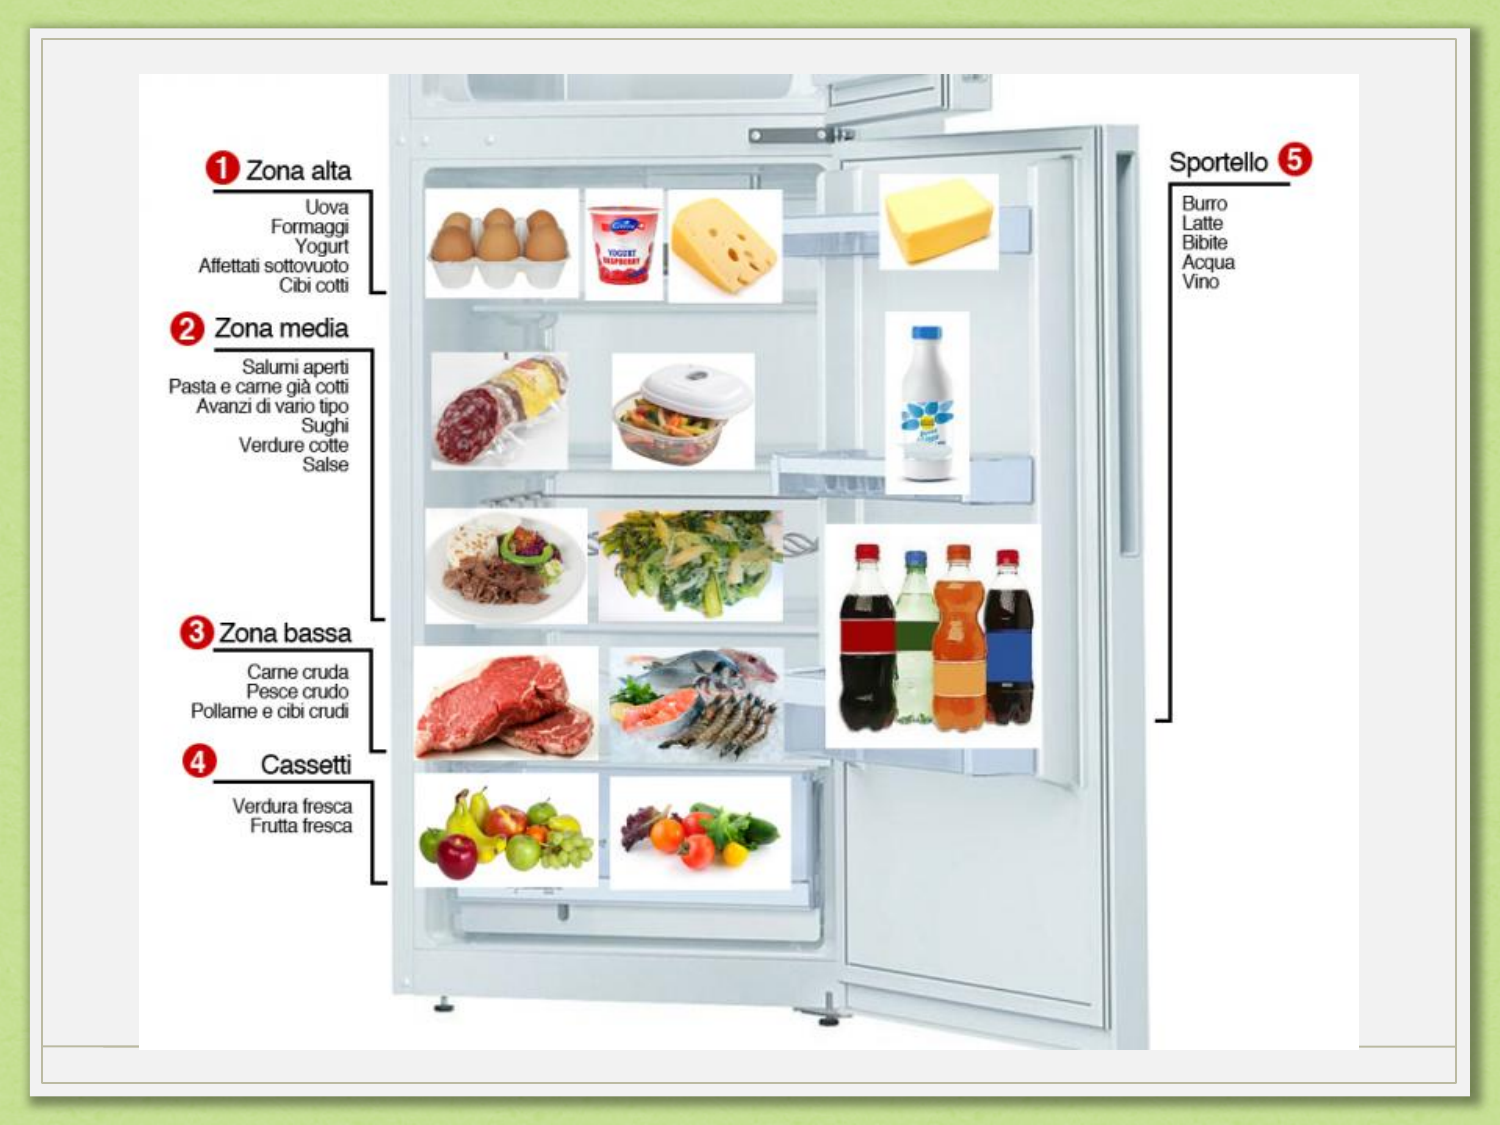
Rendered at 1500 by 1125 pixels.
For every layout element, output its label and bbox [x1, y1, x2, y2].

picture [139, 74, 1359, 1051]
